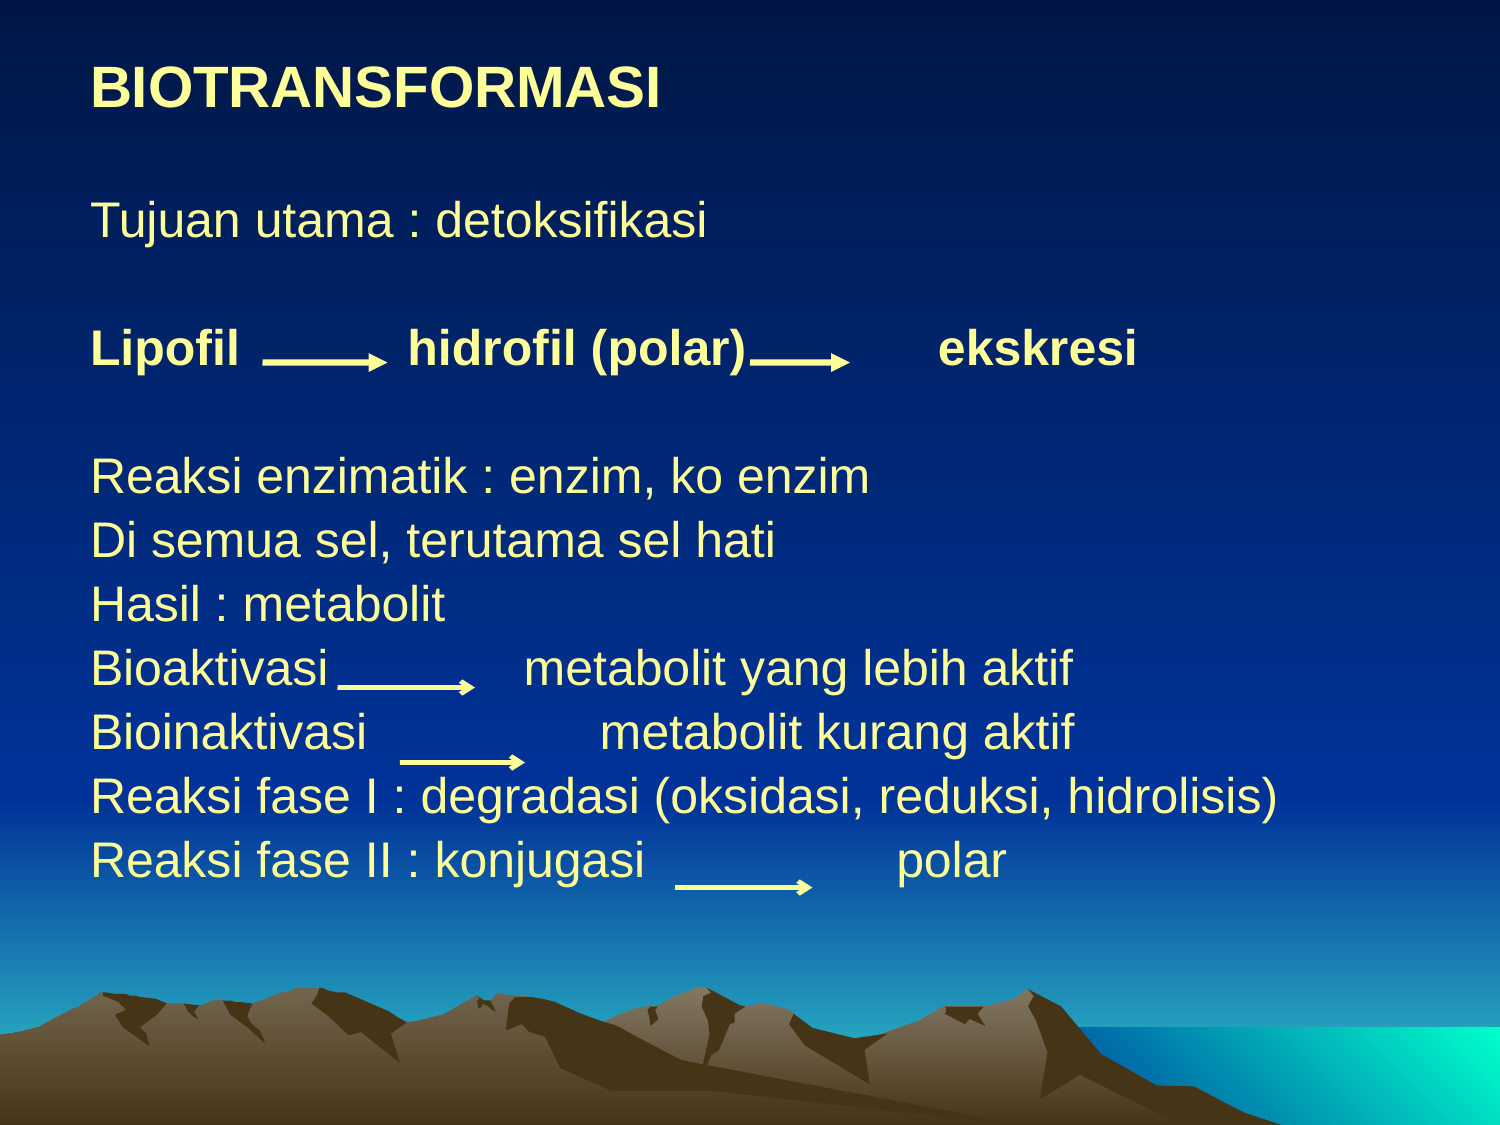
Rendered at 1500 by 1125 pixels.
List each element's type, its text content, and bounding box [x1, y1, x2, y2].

list BIOTRANSFORMASI Tujuan utama : detoksifikasi Lipofil hidrofil (polar) ekskresi Reaksi enzimatik : enzim, ko enzim Di semua sel, terutama sel hati Hasil : metabolit Bioaktivasi metabolit yang lebih aktif Bioinaktivasi metabolit kurang aktif Reaksi fase I : degradasi (oksidasi, reduksi, hidrolisis) Reaksi fase II : konjugasi polar [74, 49, 1426, 1006]
text_box [262, 356, 388, 369]
text_box [674, 880, 813, 895]
text_box [749, 356, 850, 369]
text_box [399, 755, 526, 770]
text_box [337, 680, 475, 695]
